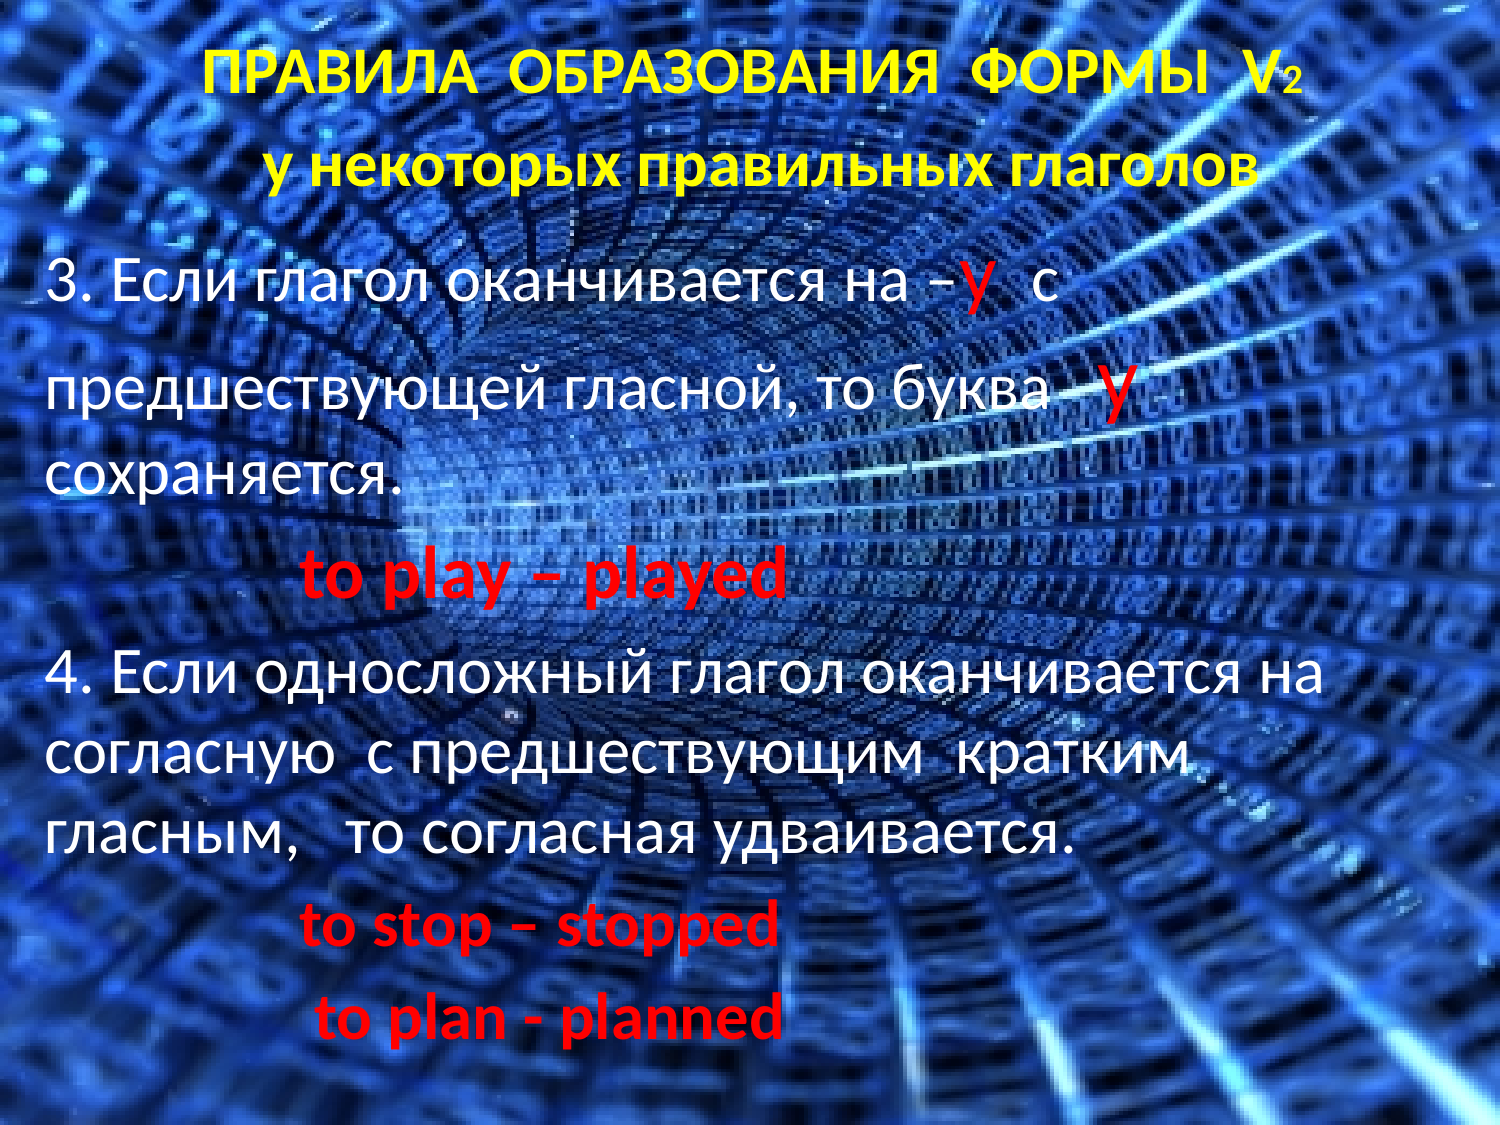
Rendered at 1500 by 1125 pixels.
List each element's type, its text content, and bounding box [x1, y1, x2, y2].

picture [0, 0, 1500, 1125]
list ПРАВИЛА ОБРАЗОВАНИЯ ФОРМЫ V2 у некоторых правильных глаголов 3. Если глагол оканчивается на –y с предшествующей гласной, то буква y сохраняется. to play – played 4. Если односложный глагол оканчивается на согласную с предшествующим кратким гласным, то согласная удваивается. to stop – stopped to plan - planned [29, 19, 1495, 1106]
title [75, 7, 1447, 19]
